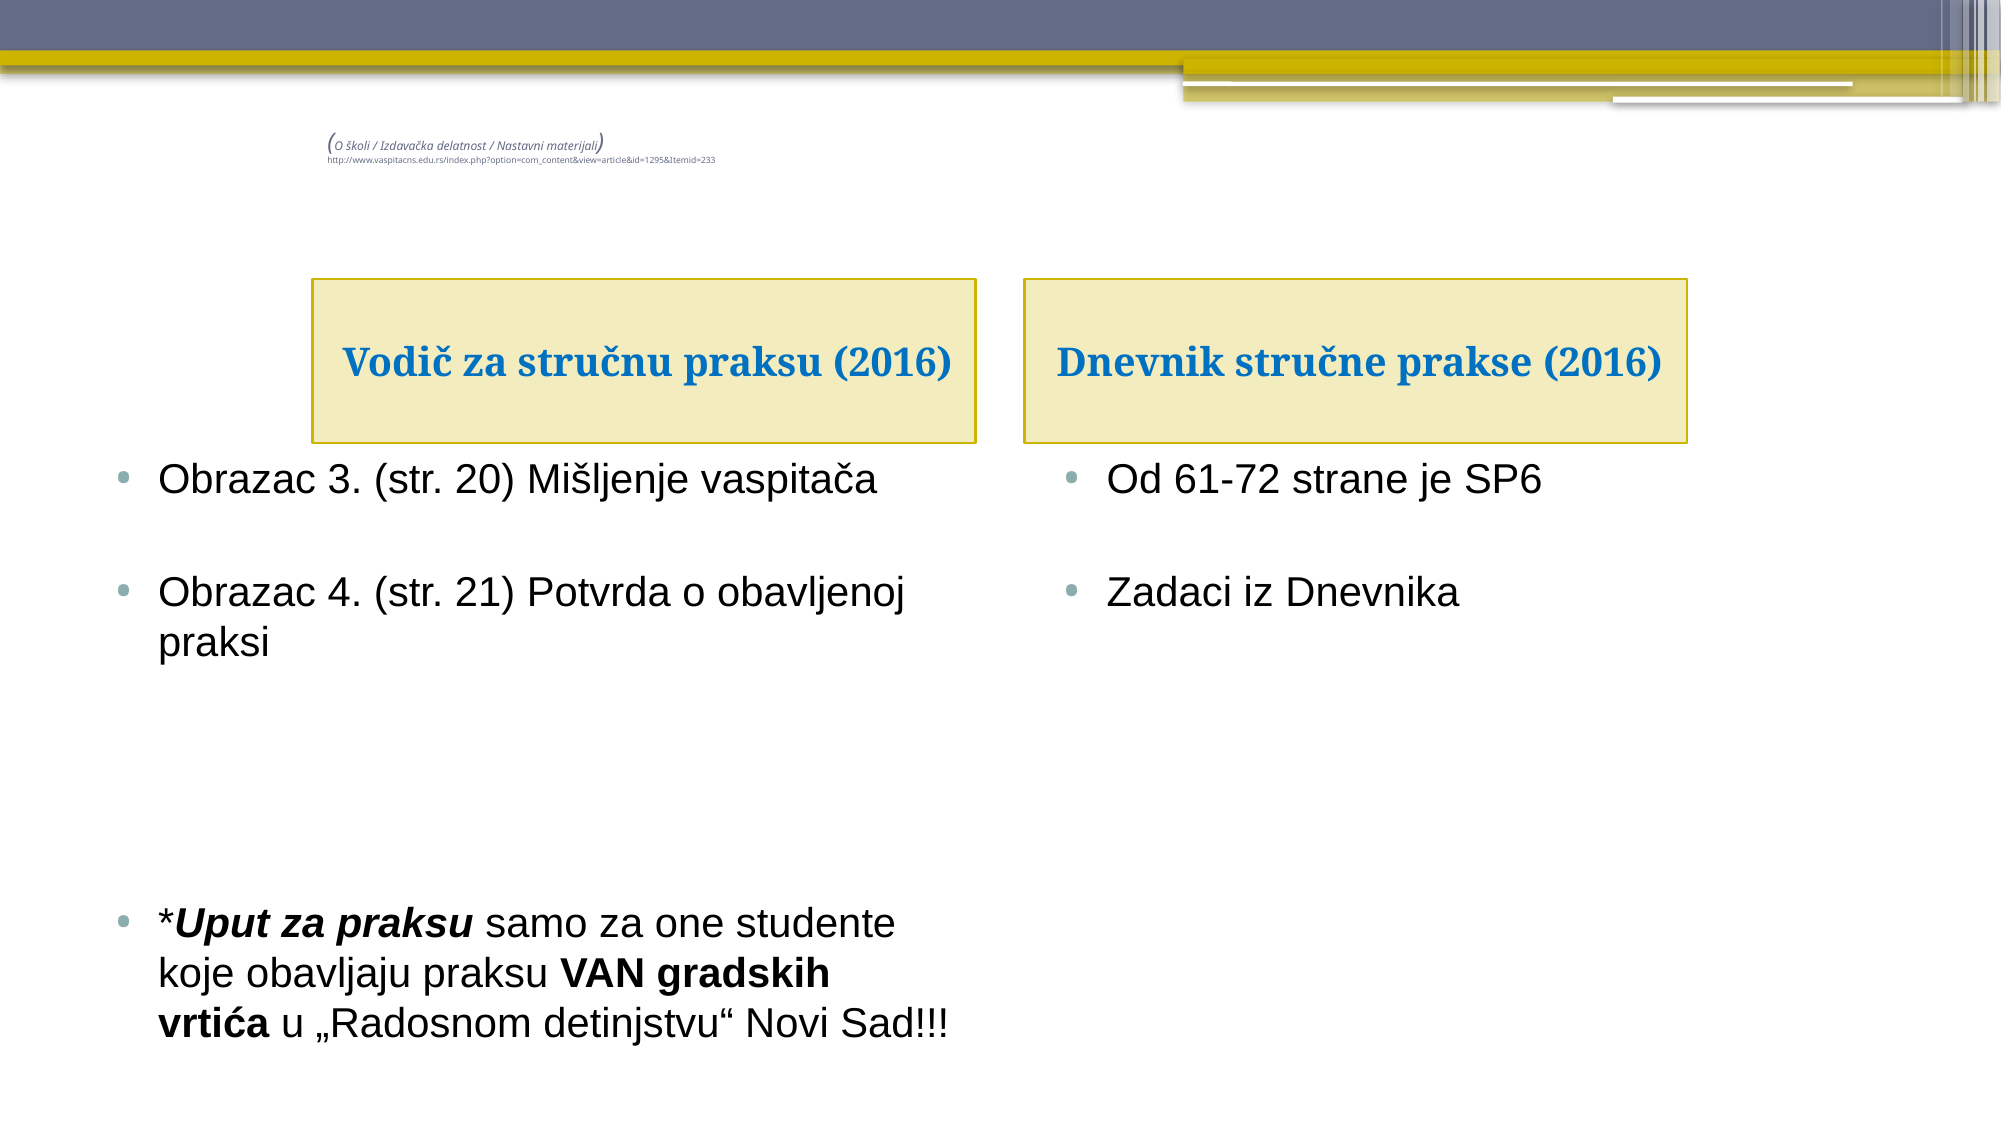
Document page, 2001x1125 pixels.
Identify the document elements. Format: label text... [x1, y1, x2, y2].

list Dnevnik stručne prakse (2016) [1023, 278, 1688, 444]
title (O školi / Izdavačka delatnost / Nastavni materijali) http://www.vaspitacns.edu.rs/index.php?option=com_content&view=article&id=1295&Itemid=233 [312, 90, 1688, 173]
list Od 61-72 strane je SP6 Zadaci iz Dnevnika [1031, 444, 1916, 1082]
list Vodič za stručnu praksu (2016) [311, 278, 977, 444]
list Obrazac 3. (str. 20) Mišljenje vaspitača Obrazac 4. (str. 21) Potvrda o obavljenoj praksi *Uput za praksu samo za one studente koje obavljaju praksu VAN gradskih vrtića u „Radosnom detinjstvu“ Novi Sad!!! [83, 444, 968, 1082]
